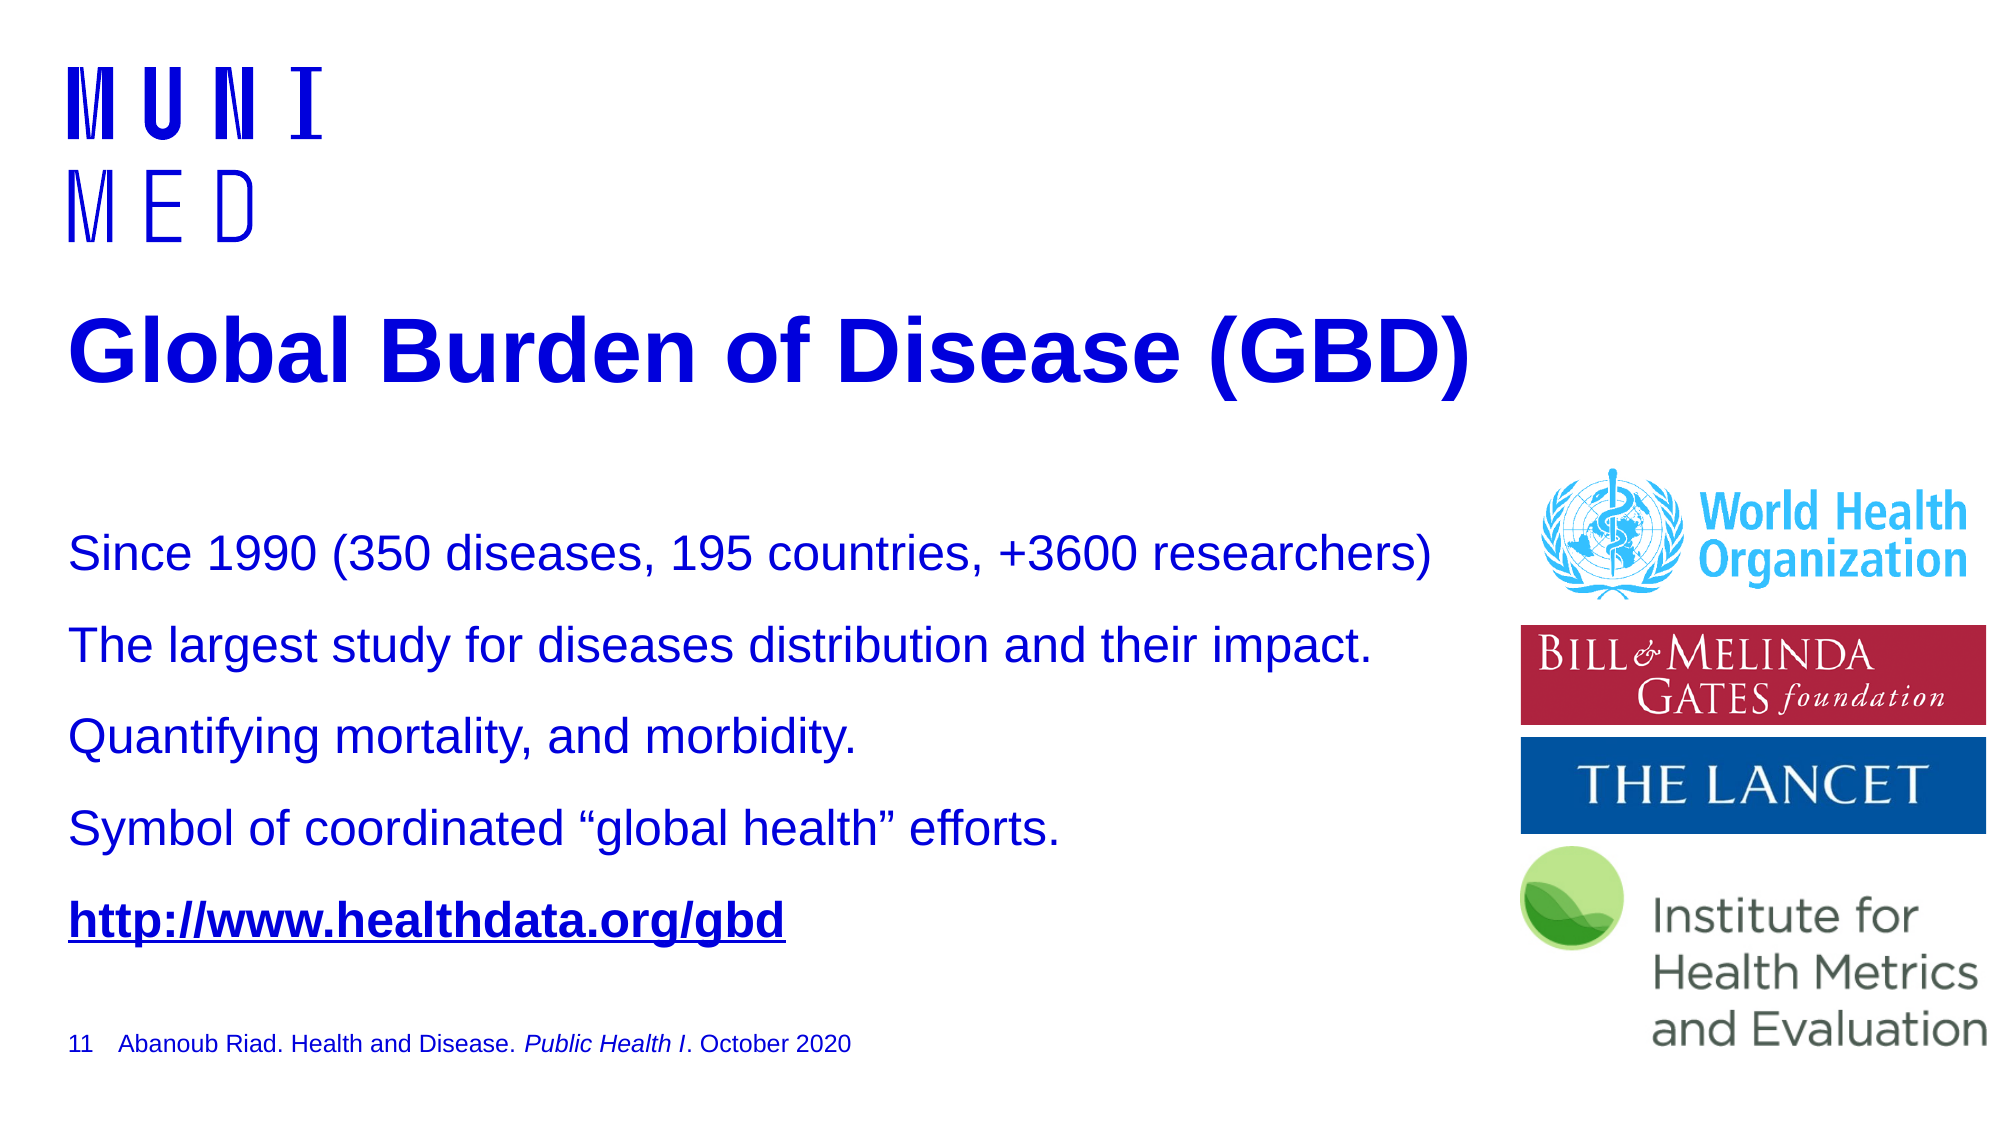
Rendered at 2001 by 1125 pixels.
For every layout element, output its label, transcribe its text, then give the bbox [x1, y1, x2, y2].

text_box Since 1990 (350 diseases, 195 countries, +3600 researchers) The largest study for diseases distribution and their impact. Quantifying mortality, and morbidity. Symbol of coordinated “global health” efforts. http://www.healthdata.org/gbd [67, 489, 1478, 987]
picture [1520, 455, 1987, 613]
picture [1520, 625, 1987, 725]
title Global Burden of Disease (GBD) [67, 309, 1932, 407]
picture [1520, 737, 1987, 834]
picture [1520, 846, 1987, 1047]
slide_number 11 [67, 1021, 110, 1063]
footer Abanoub Riad. Health and Disease. Public Health I. October 2020 [118, 1021, 1418, 1063]
